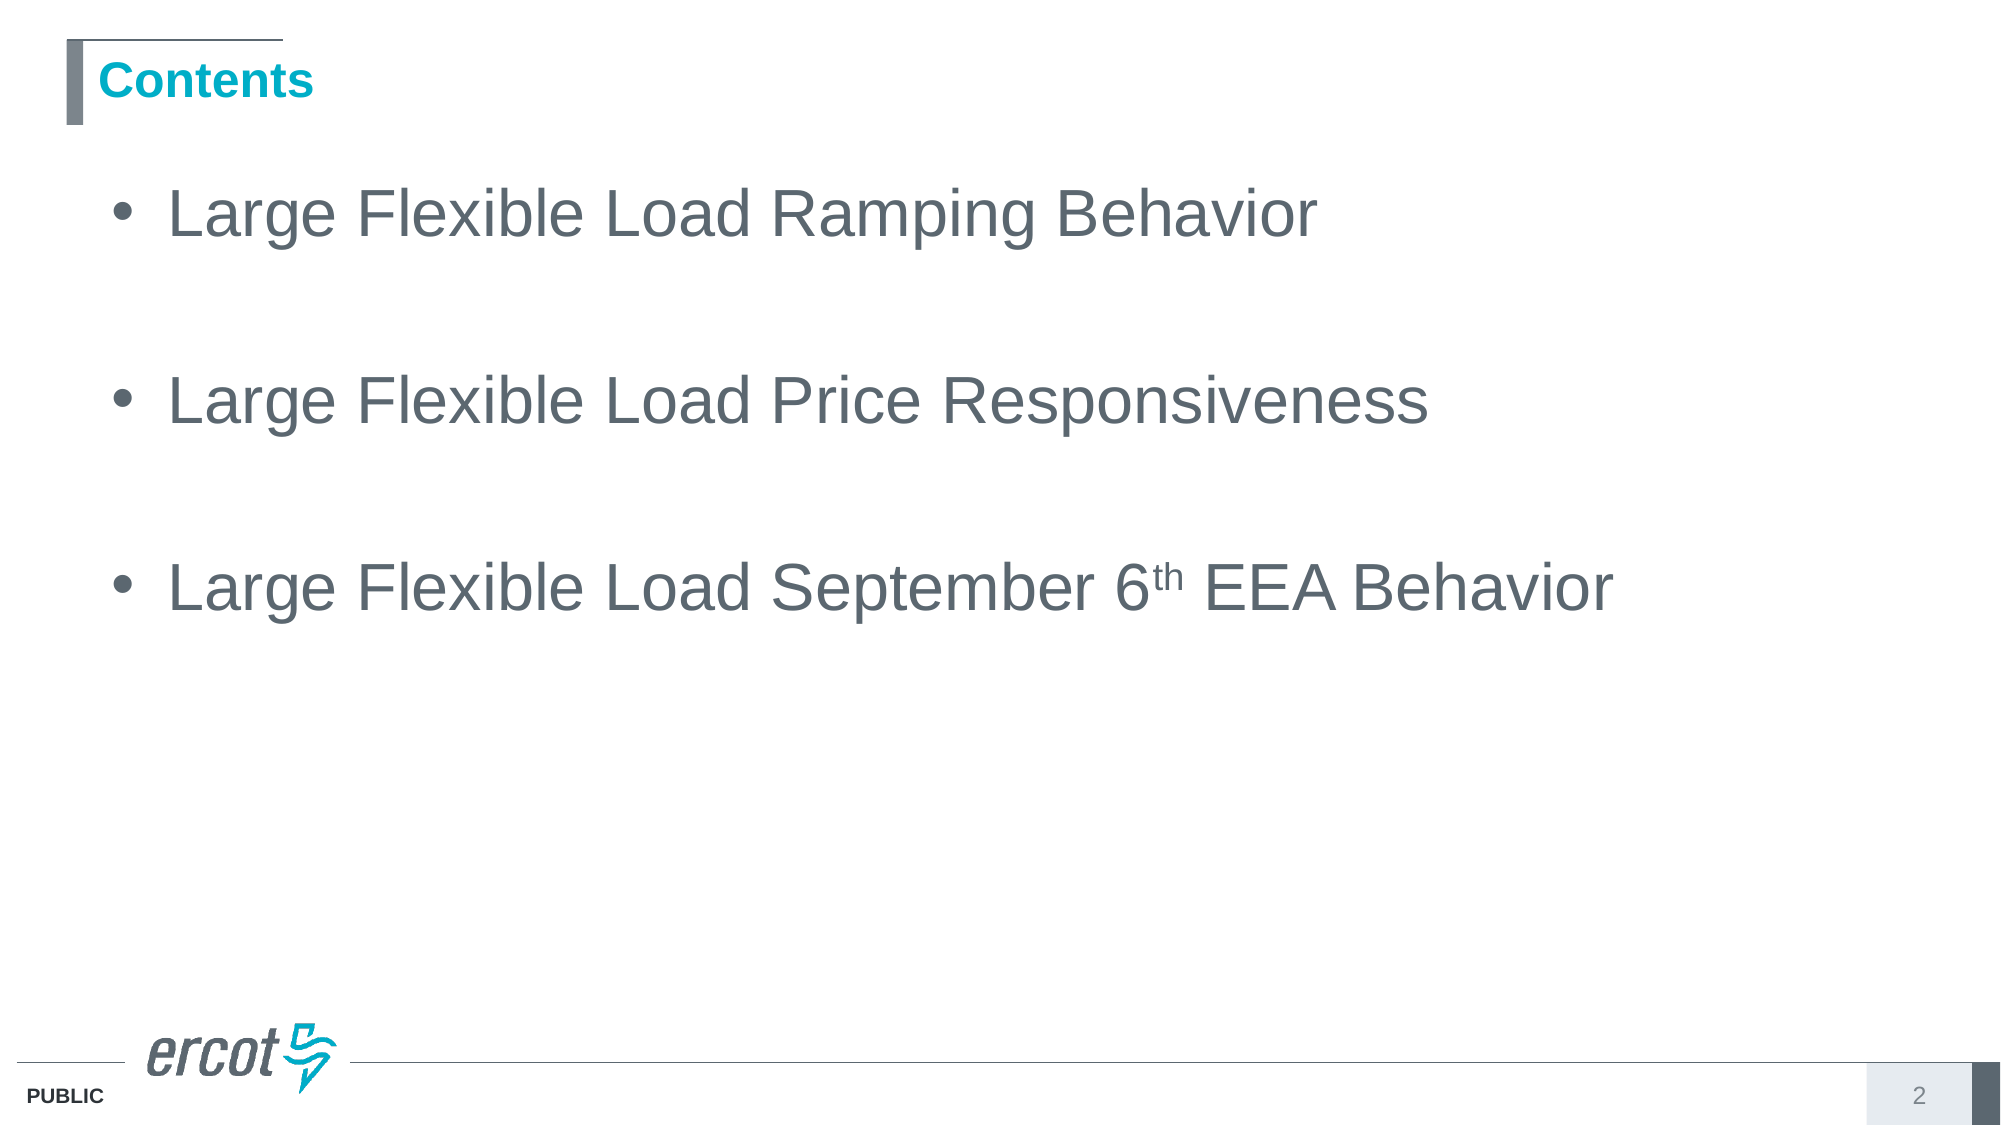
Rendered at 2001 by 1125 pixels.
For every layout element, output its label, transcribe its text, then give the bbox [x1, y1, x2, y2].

title Contents [83, 39, 1934, 125]
picture [143, 1019, 340, 1096]
slide_number 2 [1866, 1076, 1973, 1113]
list Large Flexible Load Ramping Behavior Large Flexible Load Price Responsiveness Large Flexible Load September 6th EEA Behavior [66, 125, 1988, 992]
